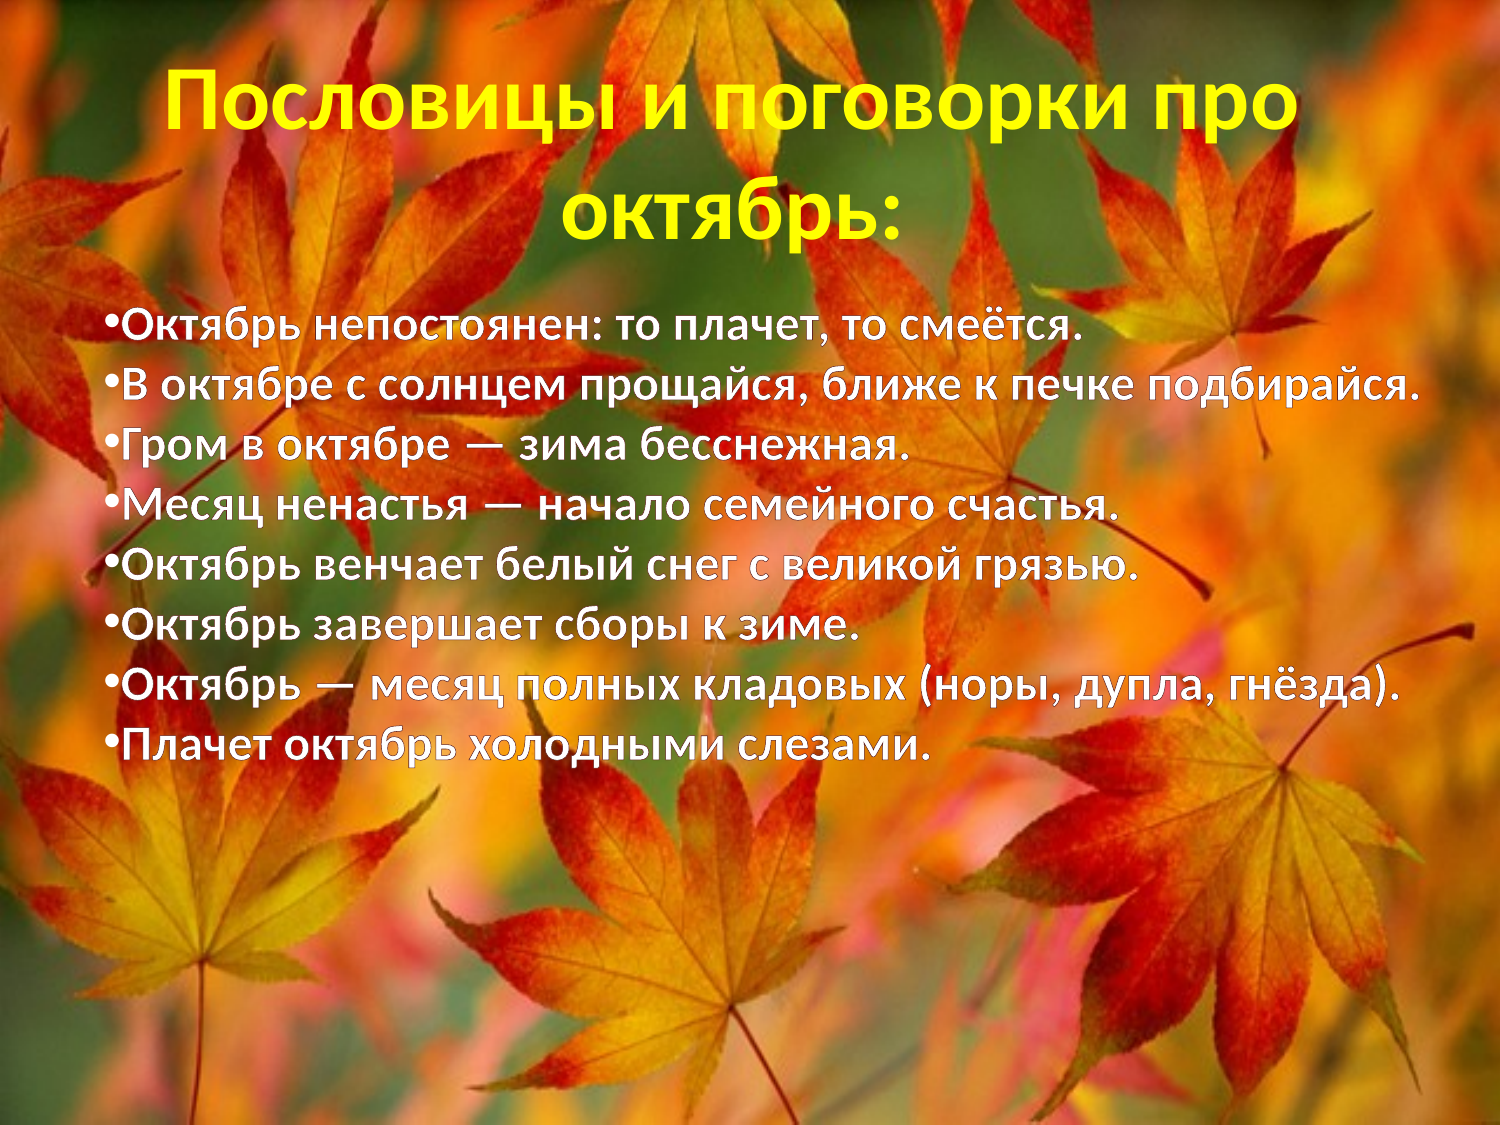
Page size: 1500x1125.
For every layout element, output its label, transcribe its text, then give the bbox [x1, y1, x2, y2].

text_box Октябрь непостоянен: то плачет, то смеётся. В октябре с солнцем прощайся, ближе к печке подбирайся. Гром в октябре — зима бесснежная. Месяц ненастья — начало семейного счастья. Октябрь венчает белый снег с великой грязью. Октябрь завершает сборы к зиме. Октябрь — месяц полных кладовых (норы, дупла, гнёзда). Плачет октябрь холодными слезами. [88, 596, 1459, 778]
text_box Пословицы и поговорки про октябрь: [0, 30, 1465, 596]
picture [0, 0, 1500, 1125]
